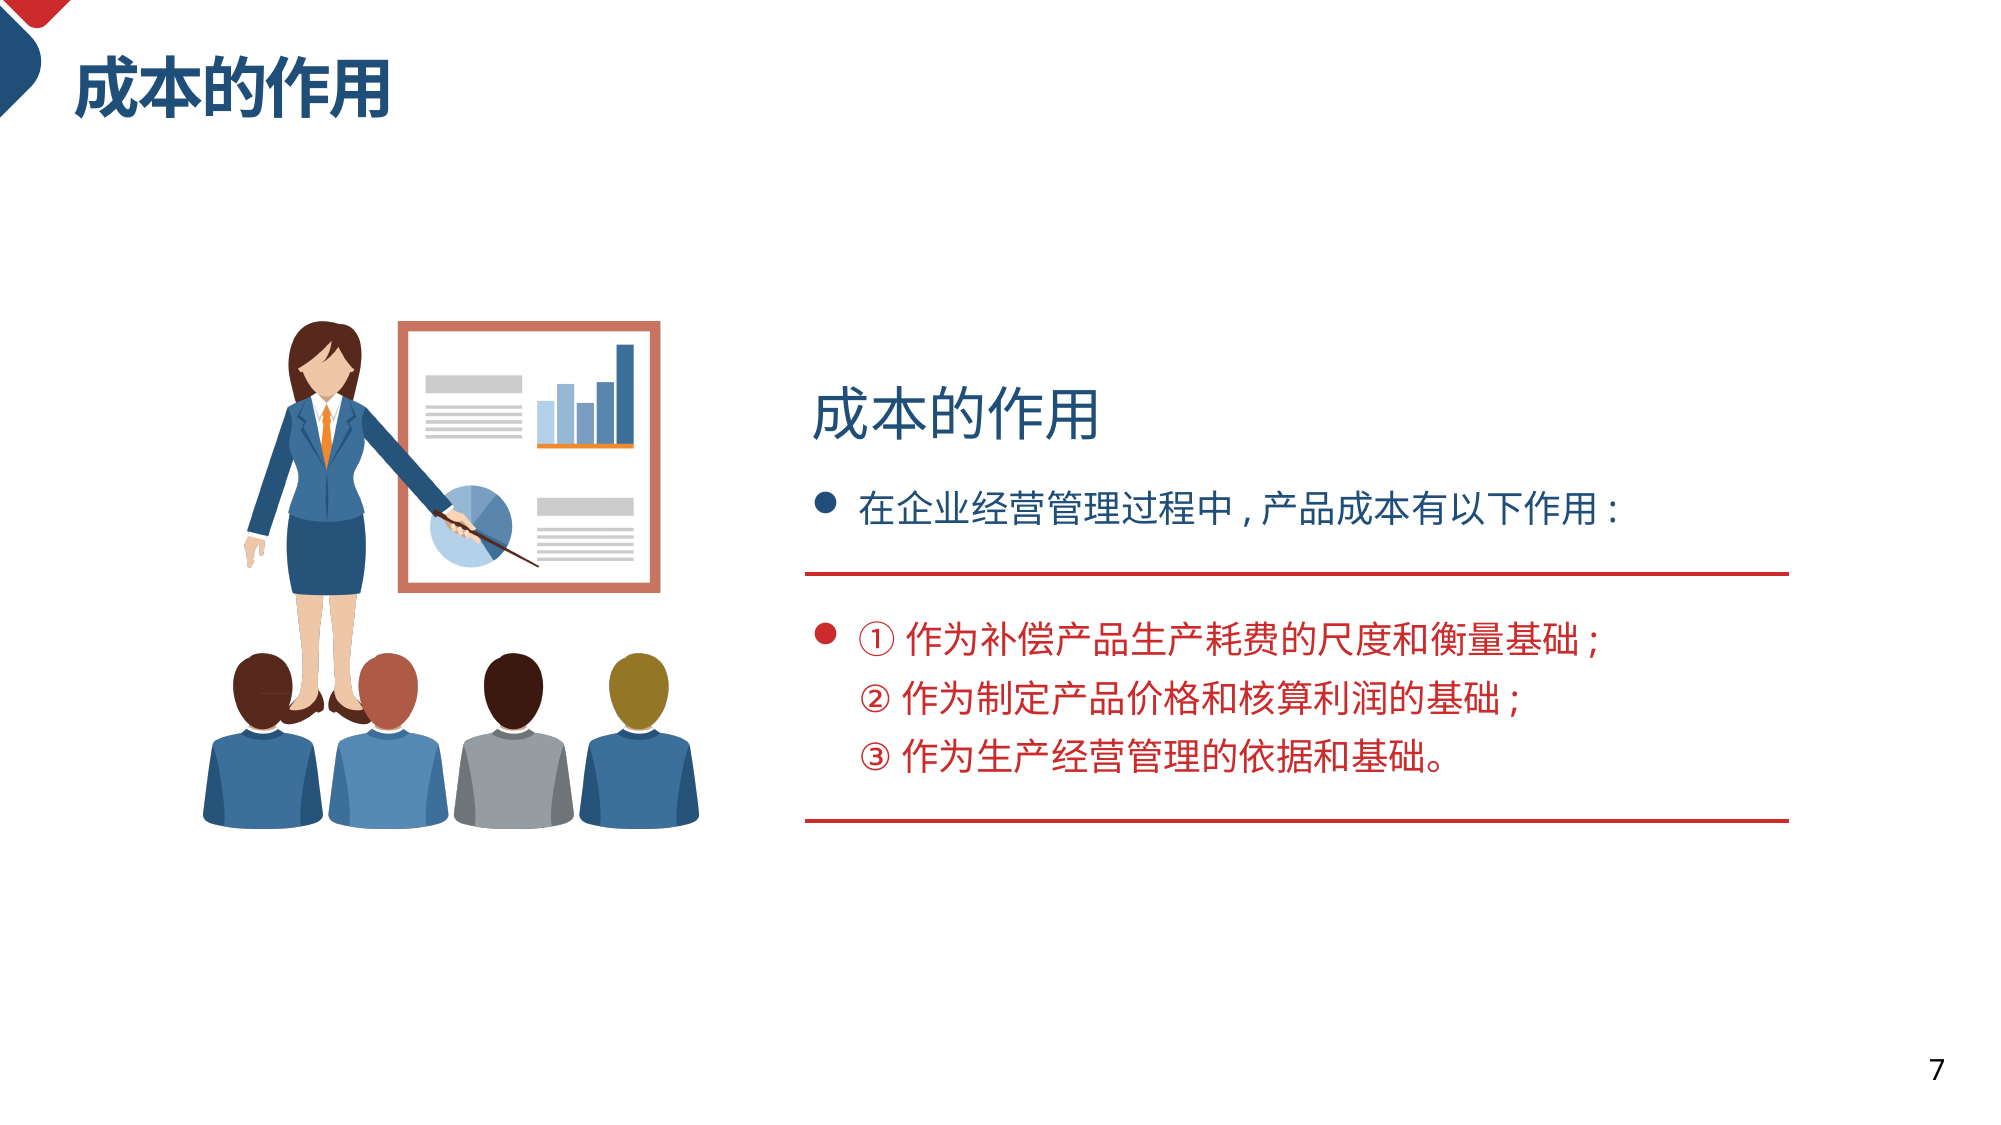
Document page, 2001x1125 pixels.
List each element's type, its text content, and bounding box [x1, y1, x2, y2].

text_box 在企业经营管理过程中,产品成本有以下作用: [796, 454, 1797, 582]
text_box 成本的作用 [59, 37, 410, 133]
text_box ①作为补偿产品生产耗费的尺度和衡量基础; ②作为制定产品价格和核算利润的基础; ③作为生产经营管理的依据和基础。 [796, 595, 1797, 786]
text_box 成本的作用 [797, 369, 1119, 454]
picture [203, 321, 699, 829]
